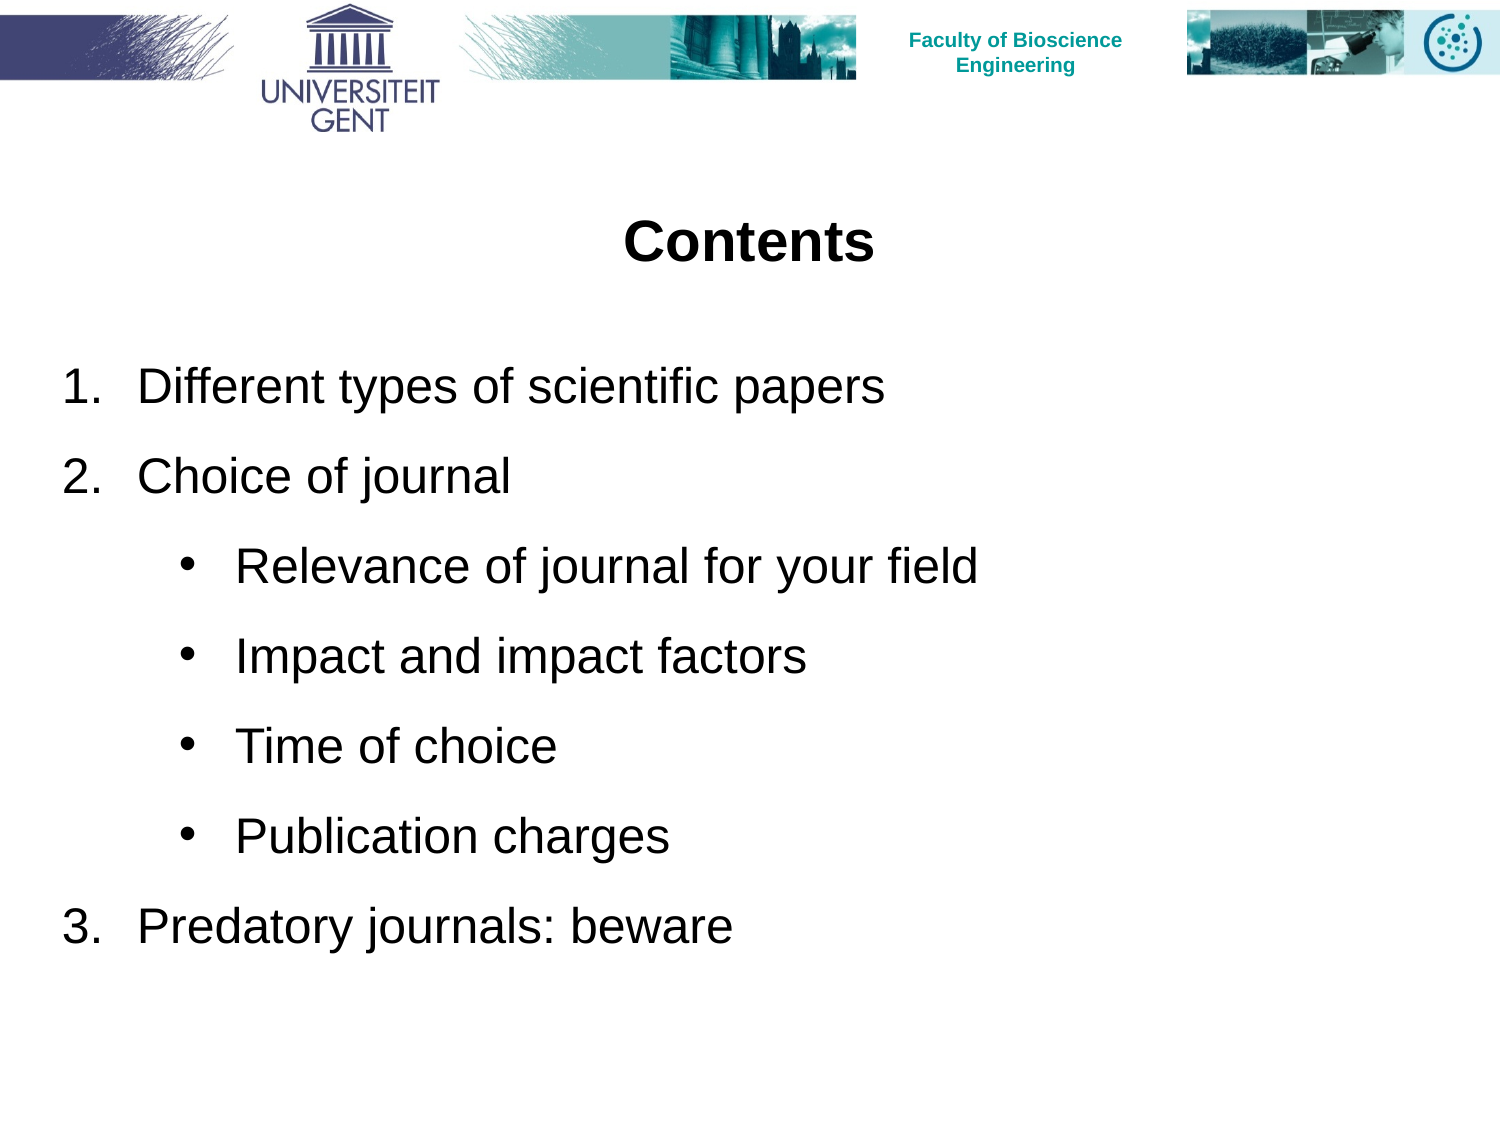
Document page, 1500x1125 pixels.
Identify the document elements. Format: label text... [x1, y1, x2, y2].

text_box Contents Different types of scientific papers Choice of journal Relevance of journal for your field Impact and impact factors Time of choice Publication charges Predatory journals: beware [47, 196, 1453, 961]
picture [0, 0, 857, 132]
picture [1187, 0, 1500, 126]
